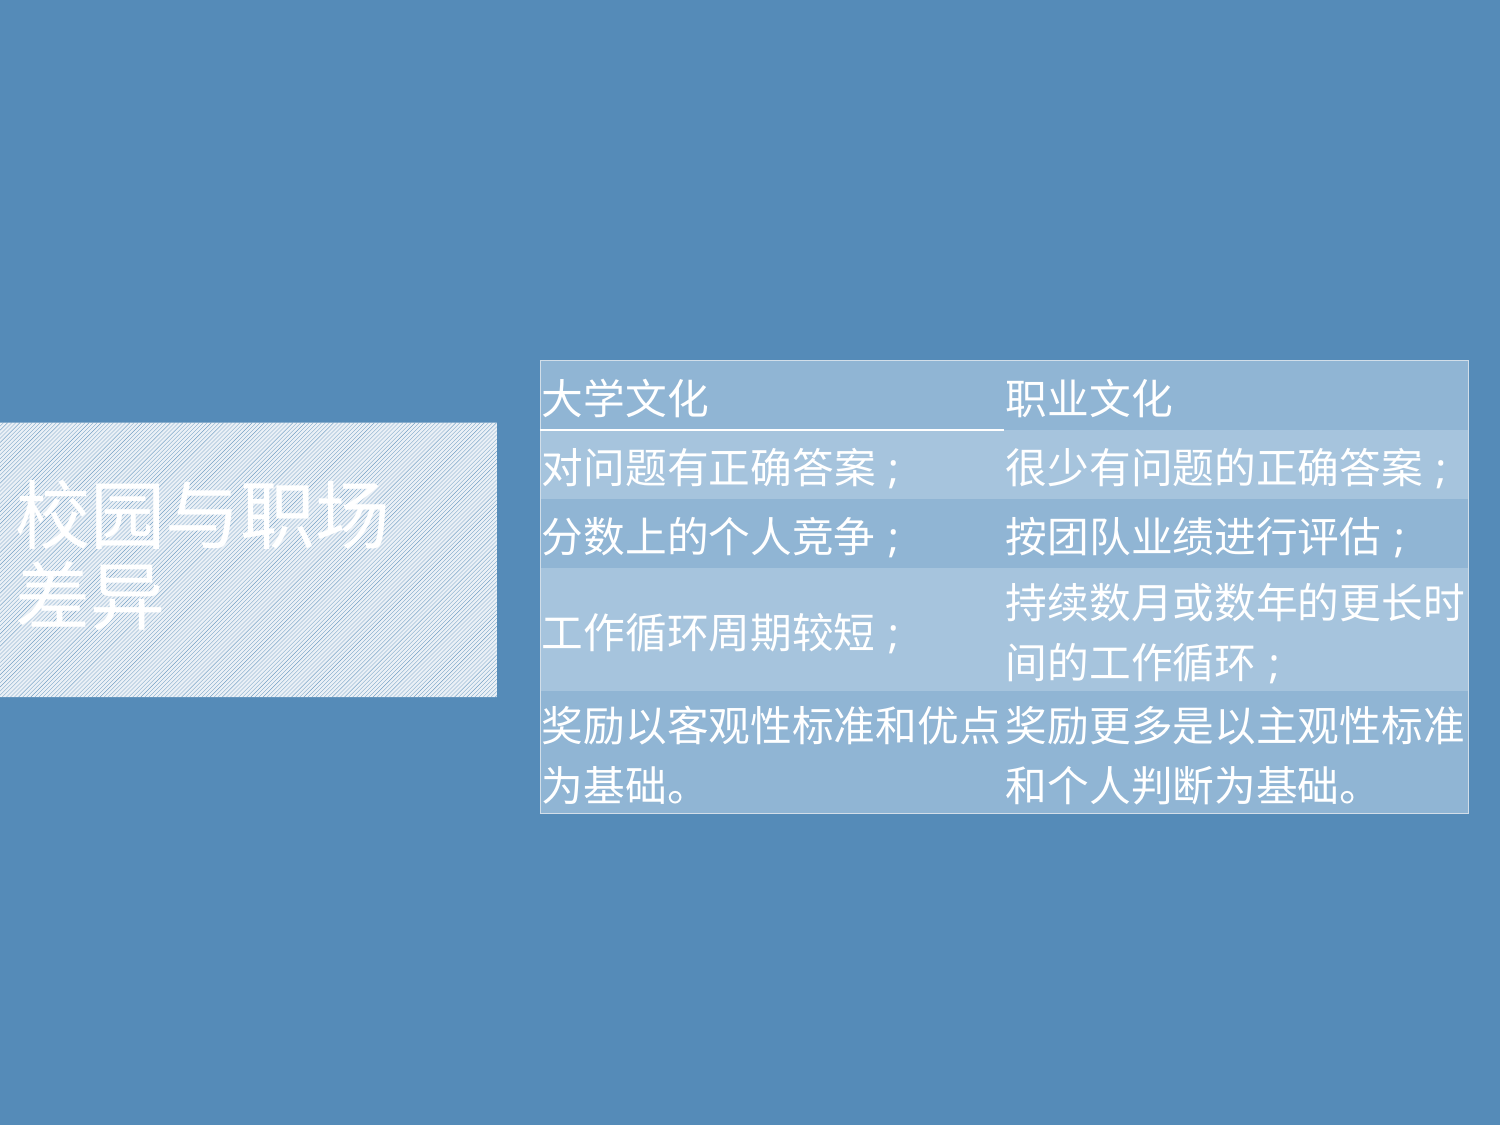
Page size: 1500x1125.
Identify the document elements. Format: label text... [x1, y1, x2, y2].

table_cell 分数上的个人竞争; [541, 499, 1004, 568]
table_header 职业文化 [1004, 361, 1468, 430]
table_cell 工作循环周期较短; [541, 568, 1004, 691]
table_cell 奖励以客观性标准和优点为基础。 [541, 691, 1004, 813]
table_cell 持续数月或数年的更长时间的工作循环; [1004, 568, 1468, 691]
table_cell 奖励更多是以主观性标准和个人判断为基础。 [1004, 691, 1468, 813]
table_cell 很少有问题的正确答案; [1004, 430, 1468, 499]
title 校园与职场 差异 [0, 422, 497, 698]
table_header 大学文化 [541, 361, 1004, 429]
table_cell 对问题有正确答案; [541, 431, 1004, 499]
table_cell 按团队业绩进行评估; [1004, 499, 1468, 568]
